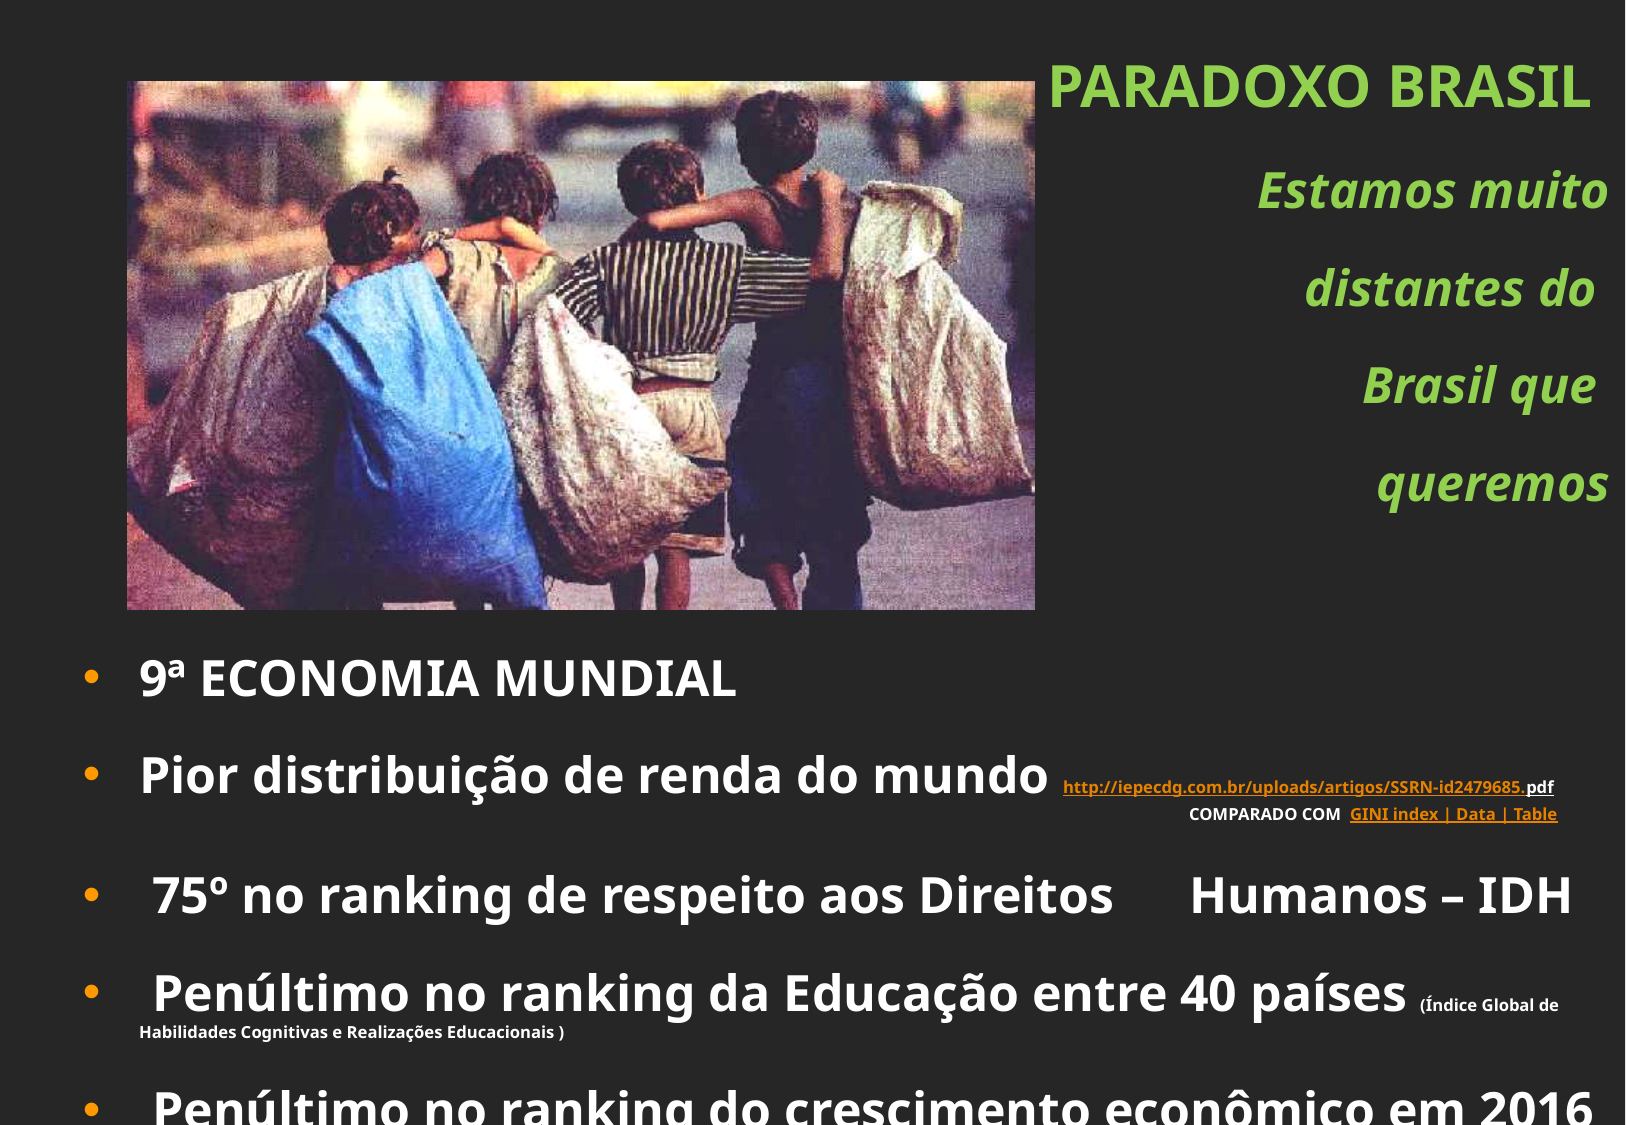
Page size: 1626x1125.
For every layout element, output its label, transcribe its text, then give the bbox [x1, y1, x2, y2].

text_box PARADOXO BRASIL Estamos muito distantes do Brasil que queremos 9ª ECONOMIA MUNDIAL Pior distribuição de renda do mundo http://iepecdg.com.br/uploads/artigos/SSRN-id2479685.pdf COMPARADO COM GINI index | Data | Table 75º no ranking de respeito aos Direitos Humanos – IDH Penúltimo no ranking da Educação entre 40 países (Índice Global de Habilidades Cognitivas e Realizações Educacionais ) Penúltimo no ranking do crescimento econômico em 2016 [68, 1, 1625, 1125]
picture [126, 81, 1035, 610]
